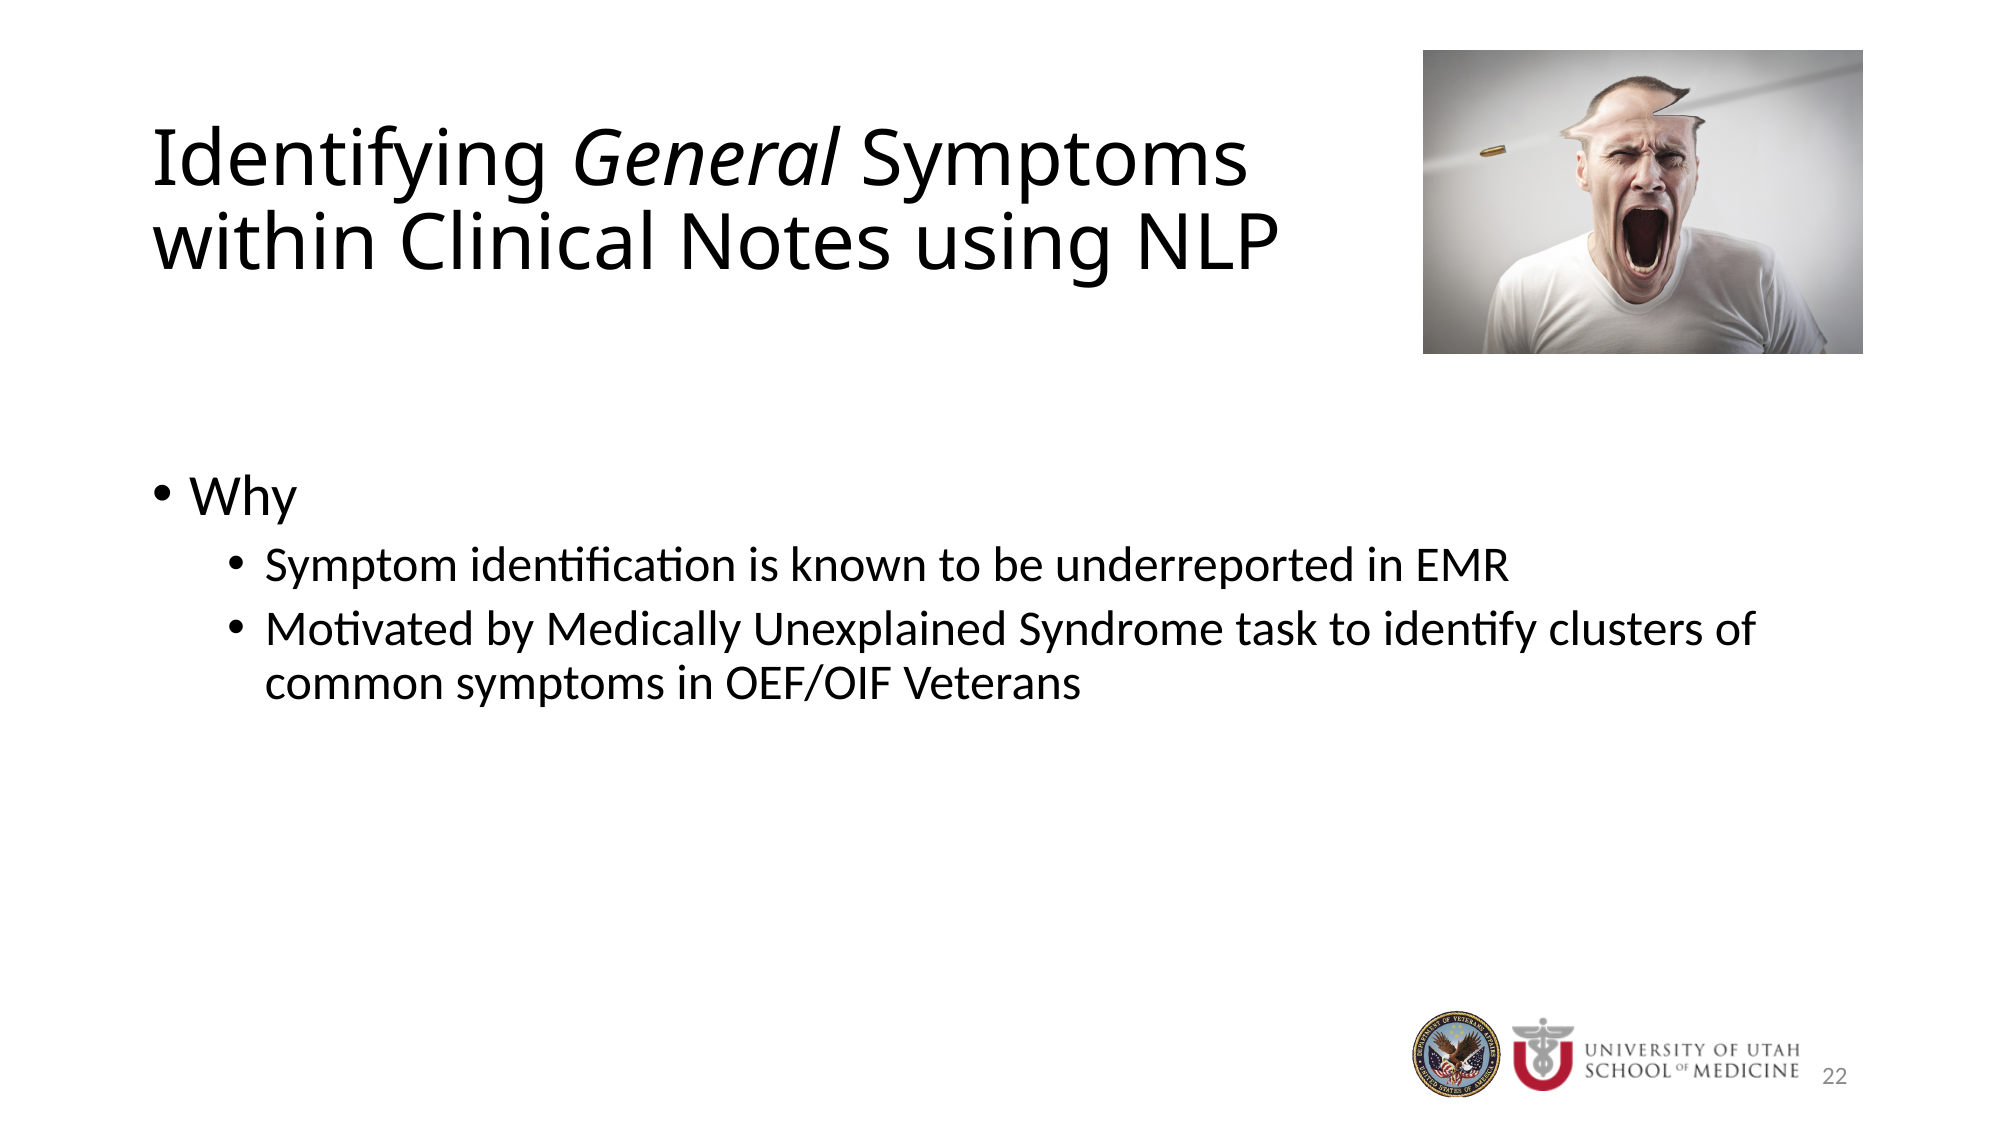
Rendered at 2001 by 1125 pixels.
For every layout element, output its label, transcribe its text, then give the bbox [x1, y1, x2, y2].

picture [1423, 50, 1863, 355]
list Why Symptom identification is known to be underreported in EMR Motivated by Medically Unexplained Syndrome task to identify clusters of common symptoms in OEF/OIF Veterans [137, 457, 1863, 908]
title Identifying General Symptoms within Clinical Notes using NLP [137, 50, 1423, 355]
picture [1512, 1017, 1800, 1091]
picture [1412, 1010, 1501, 1098]
